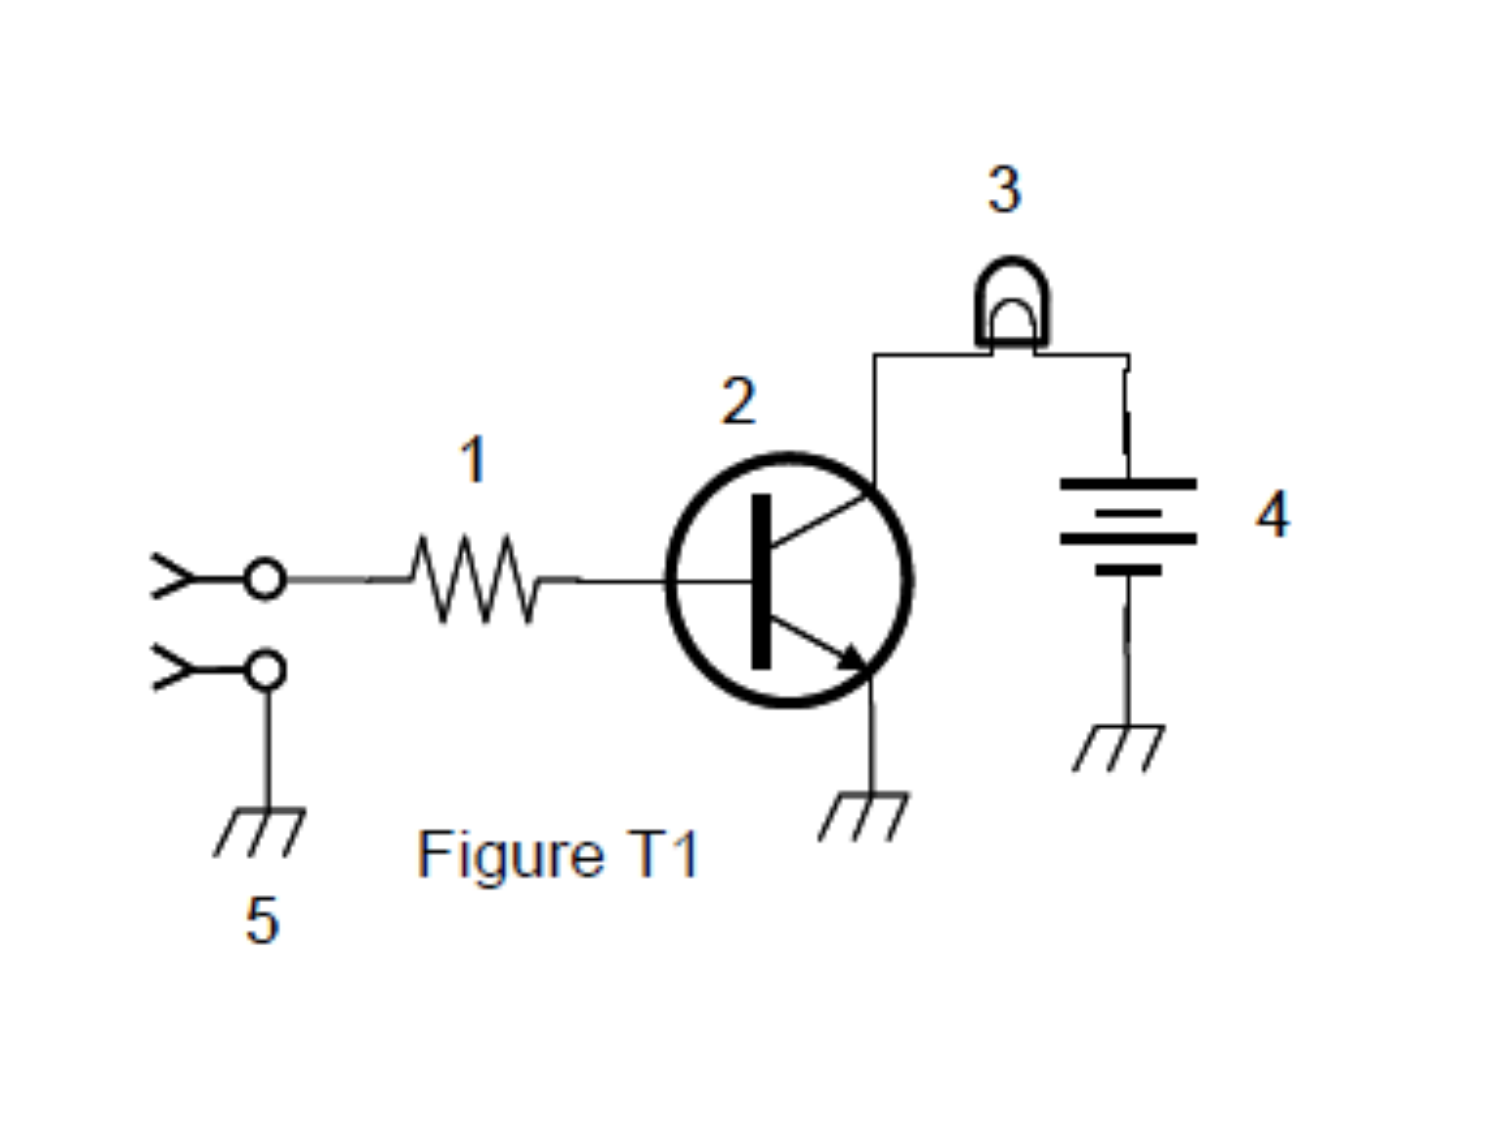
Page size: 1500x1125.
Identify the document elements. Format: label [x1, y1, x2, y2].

picture [84, 112, 1379, 988]
